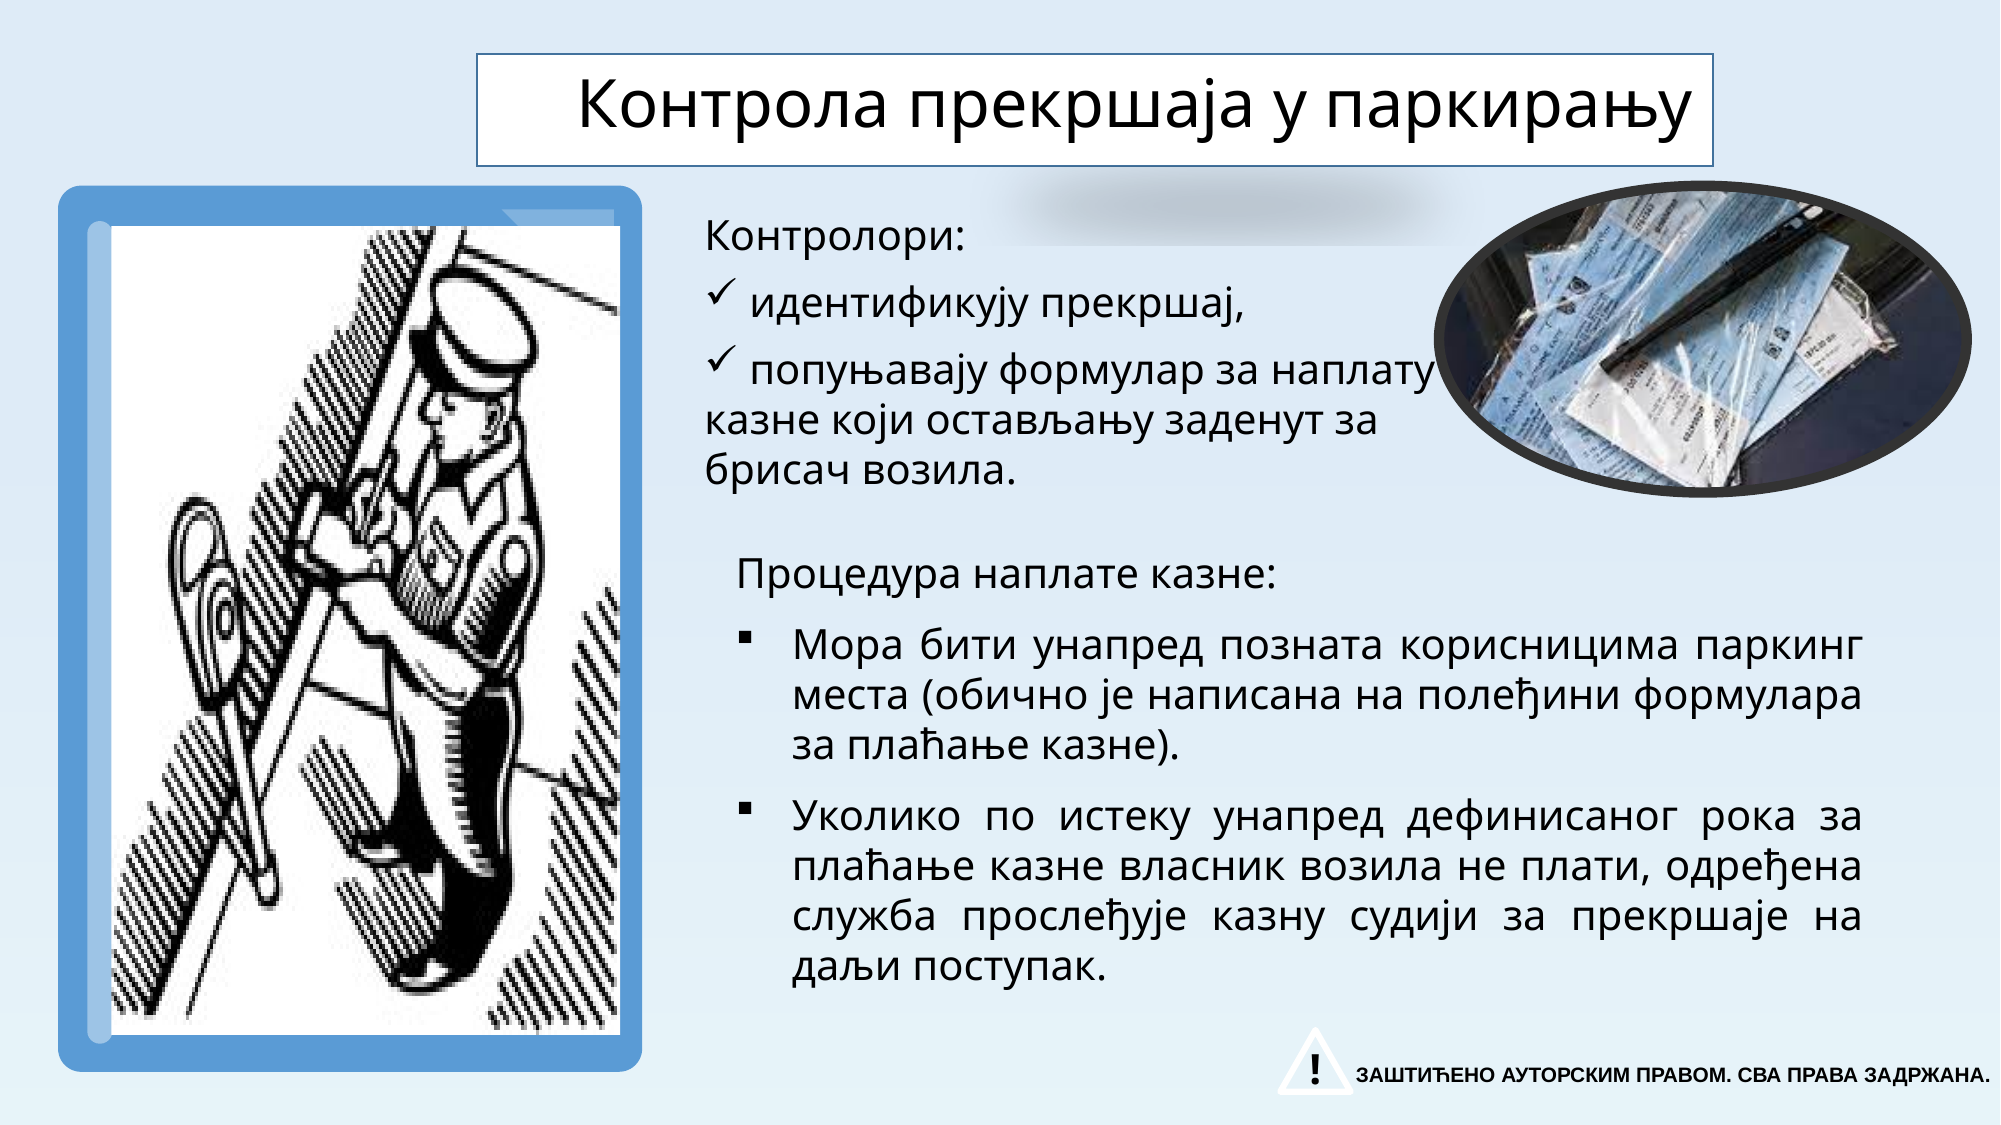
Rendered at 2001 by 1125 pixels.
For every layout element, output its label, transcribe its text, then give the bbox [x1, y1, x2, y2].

picture [1438, 185, 1967, 493]
text_box [476, 53, 562, 167]
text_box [1280, 1030, 1351, 1096]
text_box Процедура наплате казне: Mора бити унапред позната корисницима паркинг места (обично је написана на полеђини формулара за плаћање казне). Уколико по истеку унапред дефинисаног рока за плаћање казне власник возила не плати, одређена служба прослеђује казну судији за прекршаје на даљи поступак. [720, 539, 1879, 997]
picture [111, 226, 621, 1035]
text_box ЗАШТИЋЕНО АУТОРСКИМ ПРАВОМ. СВА ПРАВА ЗАДРЖАНА. [1341, 1054, 2000, 1125]
text_box Контрола прекршаја у паркирању [562, 53, 1816, 269]
text_box Контролори: идентификују прекршај, попуњавају формулар за наплату казне који остављању заденут за брисач возила. [689, 269, 1458, 500]
